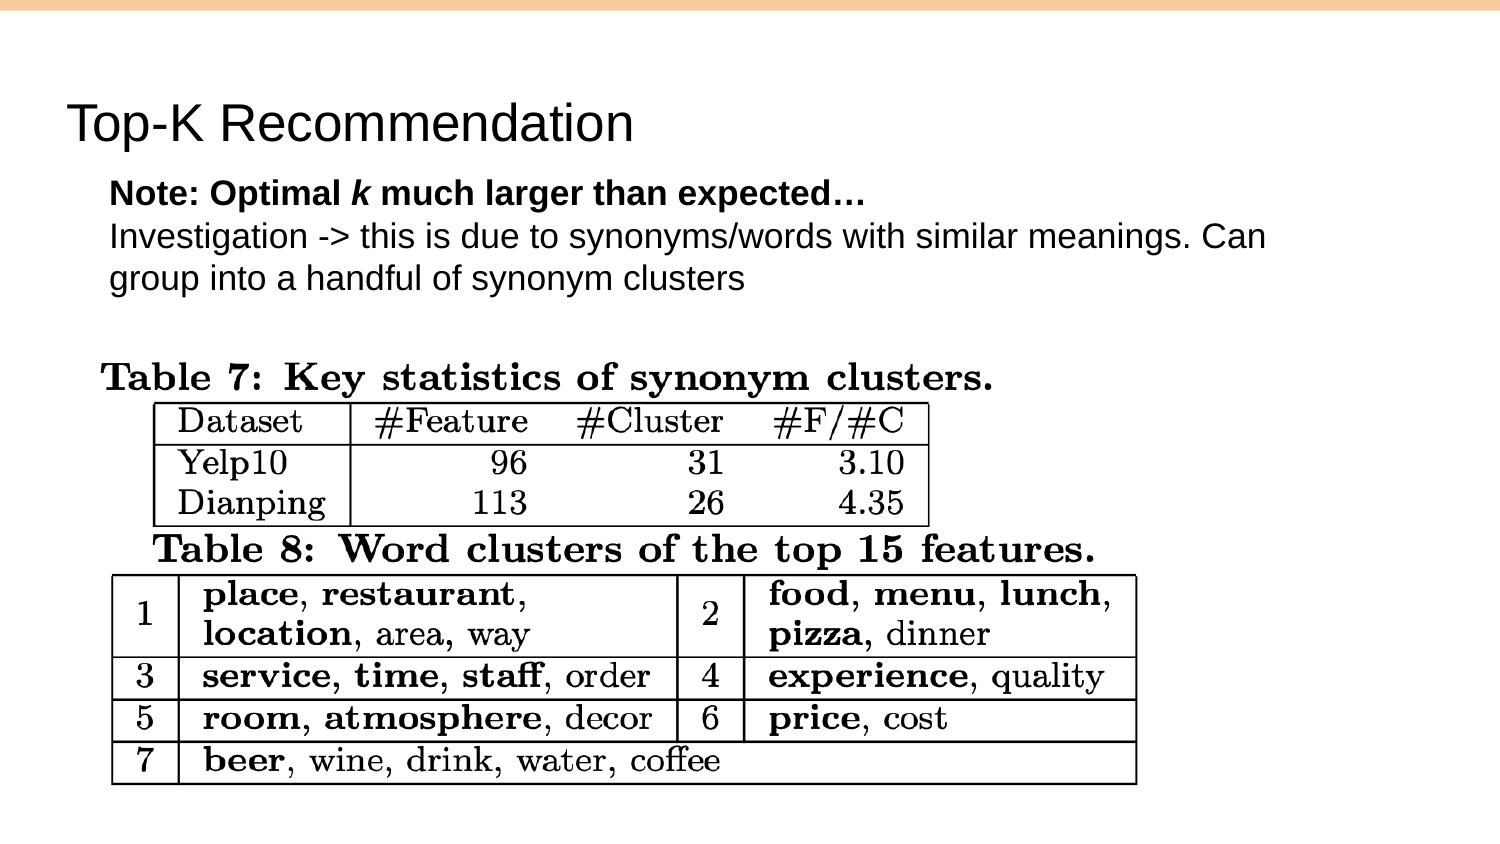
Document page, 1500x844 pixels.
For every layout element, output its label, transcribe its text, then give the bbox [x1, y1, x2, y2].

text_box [93, 154, 1299, 830]
title Top-K Recommendation [51, 72, 1449, 167]
text_box [0, 0, 1500, 11]
